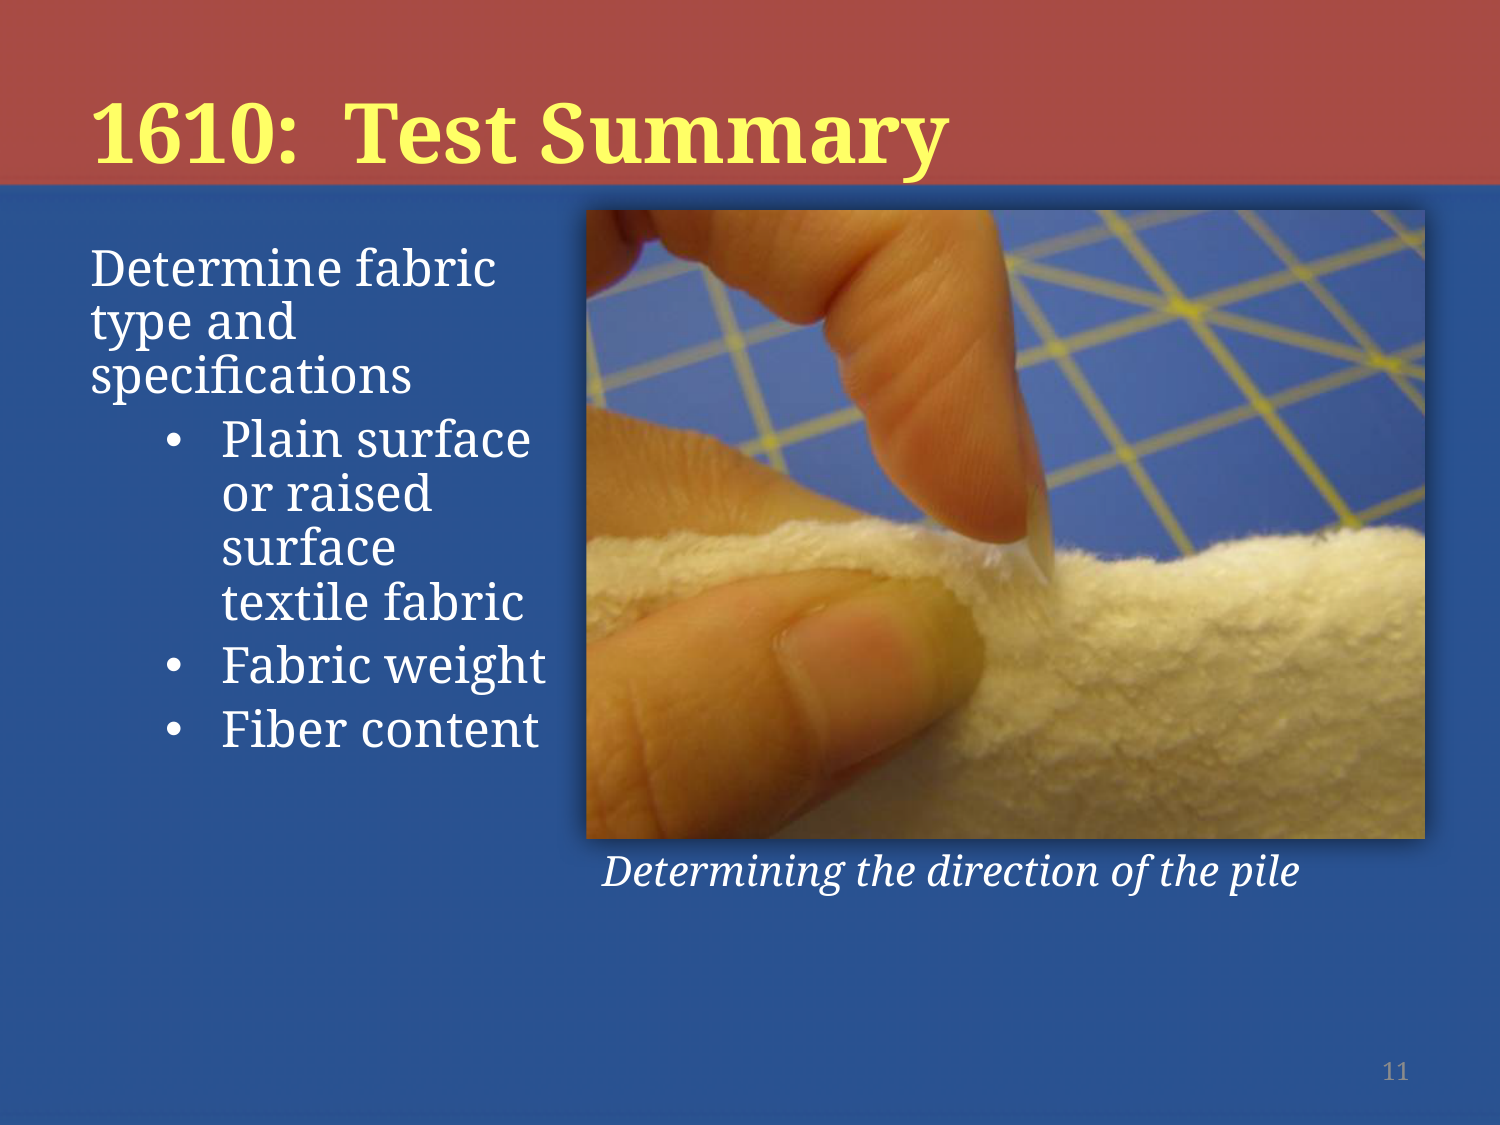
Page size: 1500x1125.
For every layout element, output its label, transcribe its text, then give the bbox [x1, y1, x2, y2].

picture [0, 0, 1500, 1125]
slide_number 11 [1074, 1042, 1425, 1103]
list Determine fabric type and specifications Plain surface or raised surface textile fabric Fabric weight Fiber content [75, 235, 569, 1005]
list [586, 210, 1426, 839]
title 1610: Test Summary [75, 44, 1425, 188]
text_box Determining the direction of the pile [587, 846, 1425, 903]
